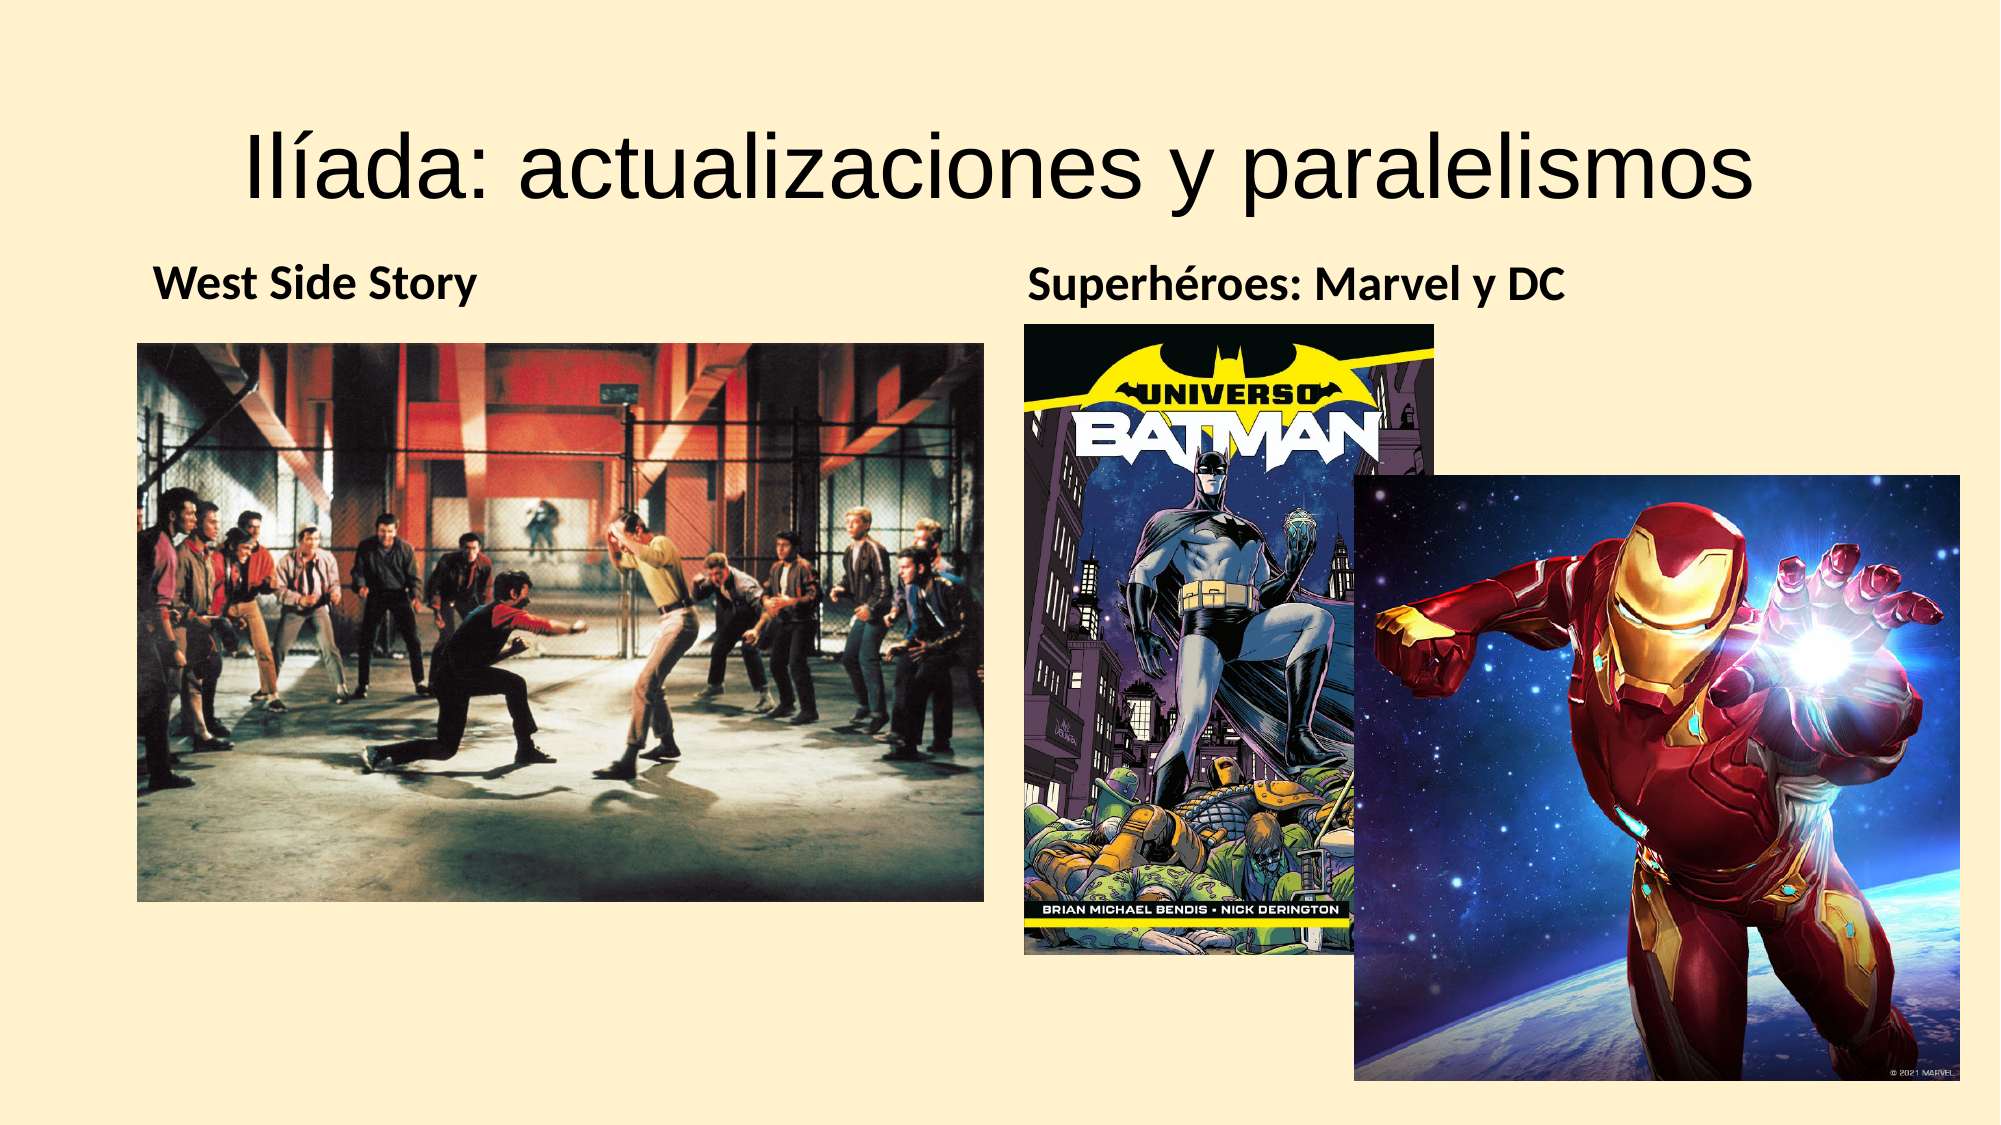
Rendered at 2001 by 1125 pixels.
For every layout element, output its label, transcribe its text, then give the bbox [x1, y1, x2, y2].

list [1354, 475, 1960, 1081]
list West Side Story [137, 236, 984, 318]
title Ilíada: actualizaciones y paralelismos [137, 59, 1863, 278]
picture [1024, 324, 1434, 955]
list Superhéroes: Marvel y DC [1012, 183, 1863, 319]
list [137, 343, 984, 902]
